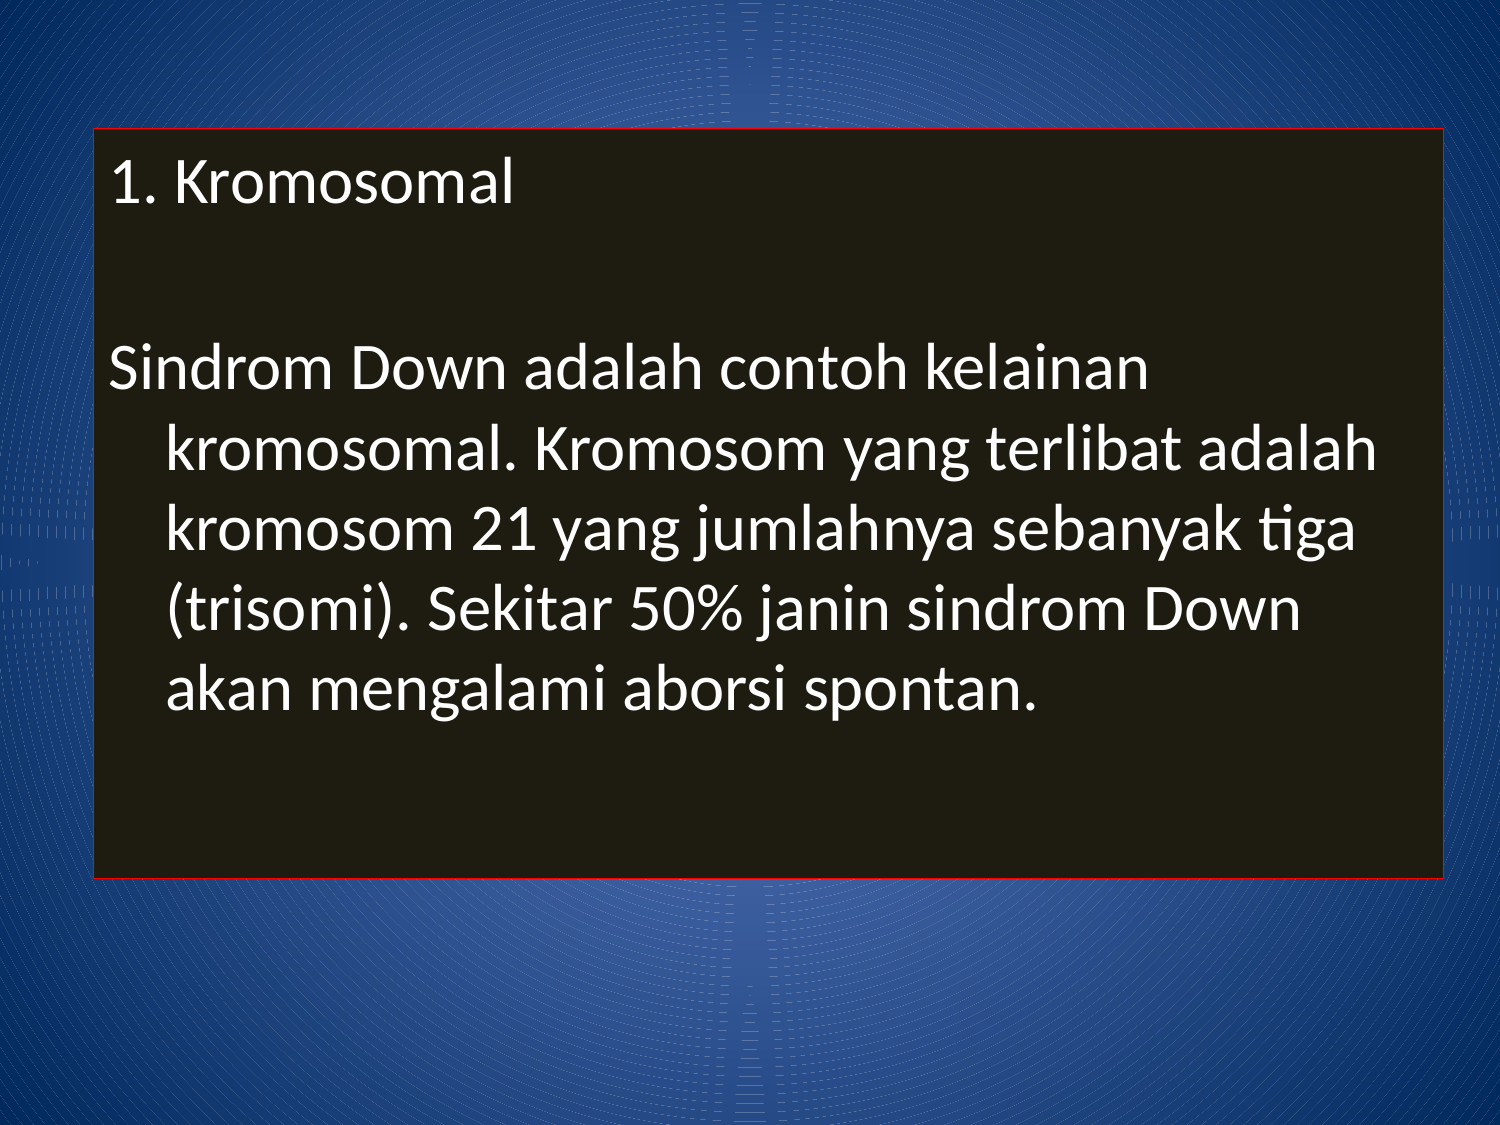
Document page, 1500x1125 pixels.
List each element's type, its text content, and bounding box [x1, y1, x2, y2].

list 1. Kromosomal Sindrom Down adalah contoh kelainan kromosomal. Kromosom yang terlibat adalah kromosom 21 yang jumlahnya sebanyak tiga (trisomi). Sekitar 50% janin sindrom Down akan mengalami aborsi spontan. [93, 128, 1444, 879]
